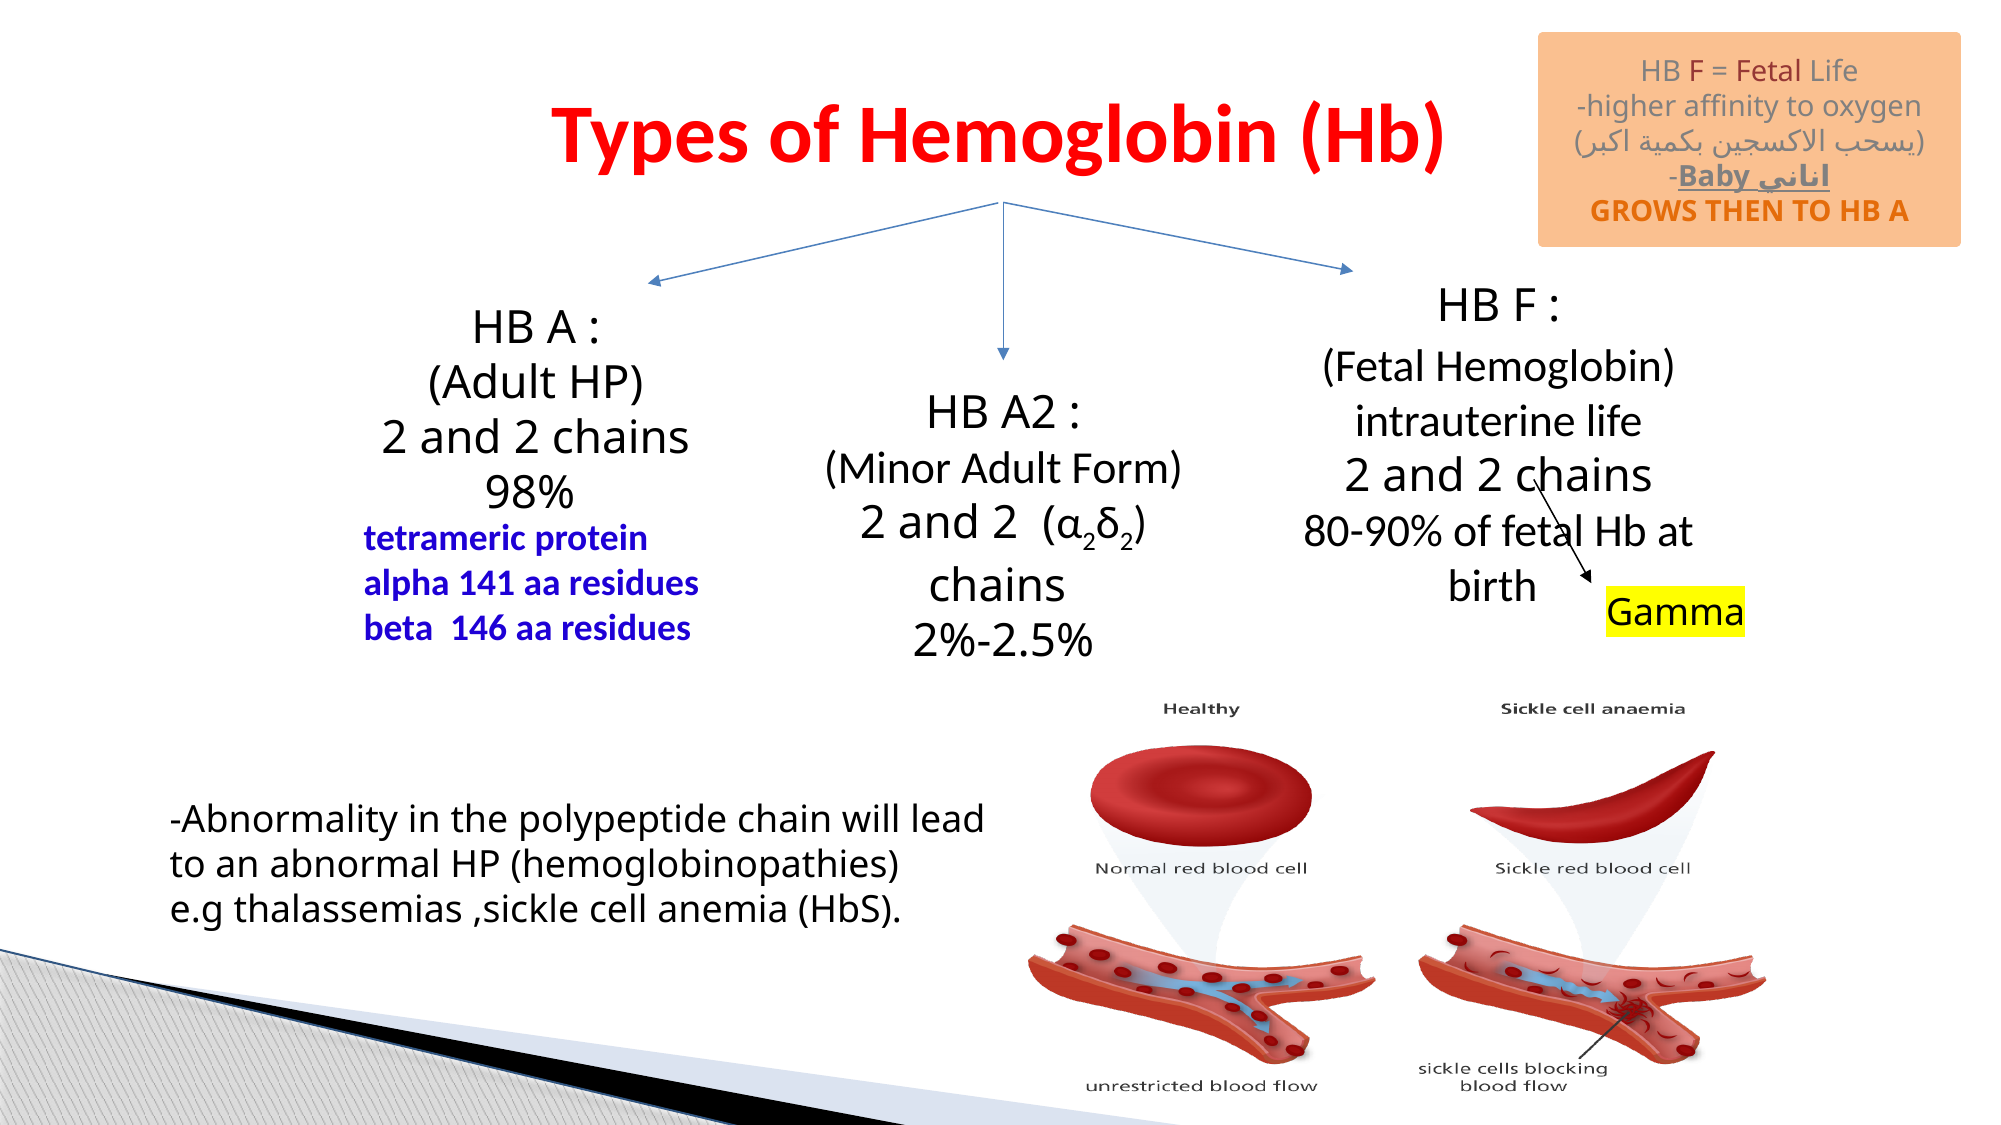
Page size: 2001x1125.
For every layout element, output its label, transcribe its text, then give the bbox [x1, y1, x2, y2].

text_box HB F = Fetal Life -higher affinity to oxygen (يسحب الاكسجين بكمية اكبر) -Baby اناني GROWS THEN TO HB A [1538, 32, 1961, 247]
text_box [1004, 202, 1354, 272]
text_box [1533, 479, 1592, 584]
text_box Gamma [1591, 580, 1769, 641]
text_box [647, 202, 999, 284]
title Types of Hemoglobin (Hb) [99, 35, 1538, 223]
text_box -Abnormality in the polypeptide chain will lead to an abnormal HP (hemoglobinopathies) e.g thalassemias ,sickle cell anemia (HbS). [154, 787, 995, 938]
text_box tetrameric protein alpha 141 aa residues beta 146 aa residues [348, 505, 728, 701]
picture [1001, 683, 1793, 1110]
